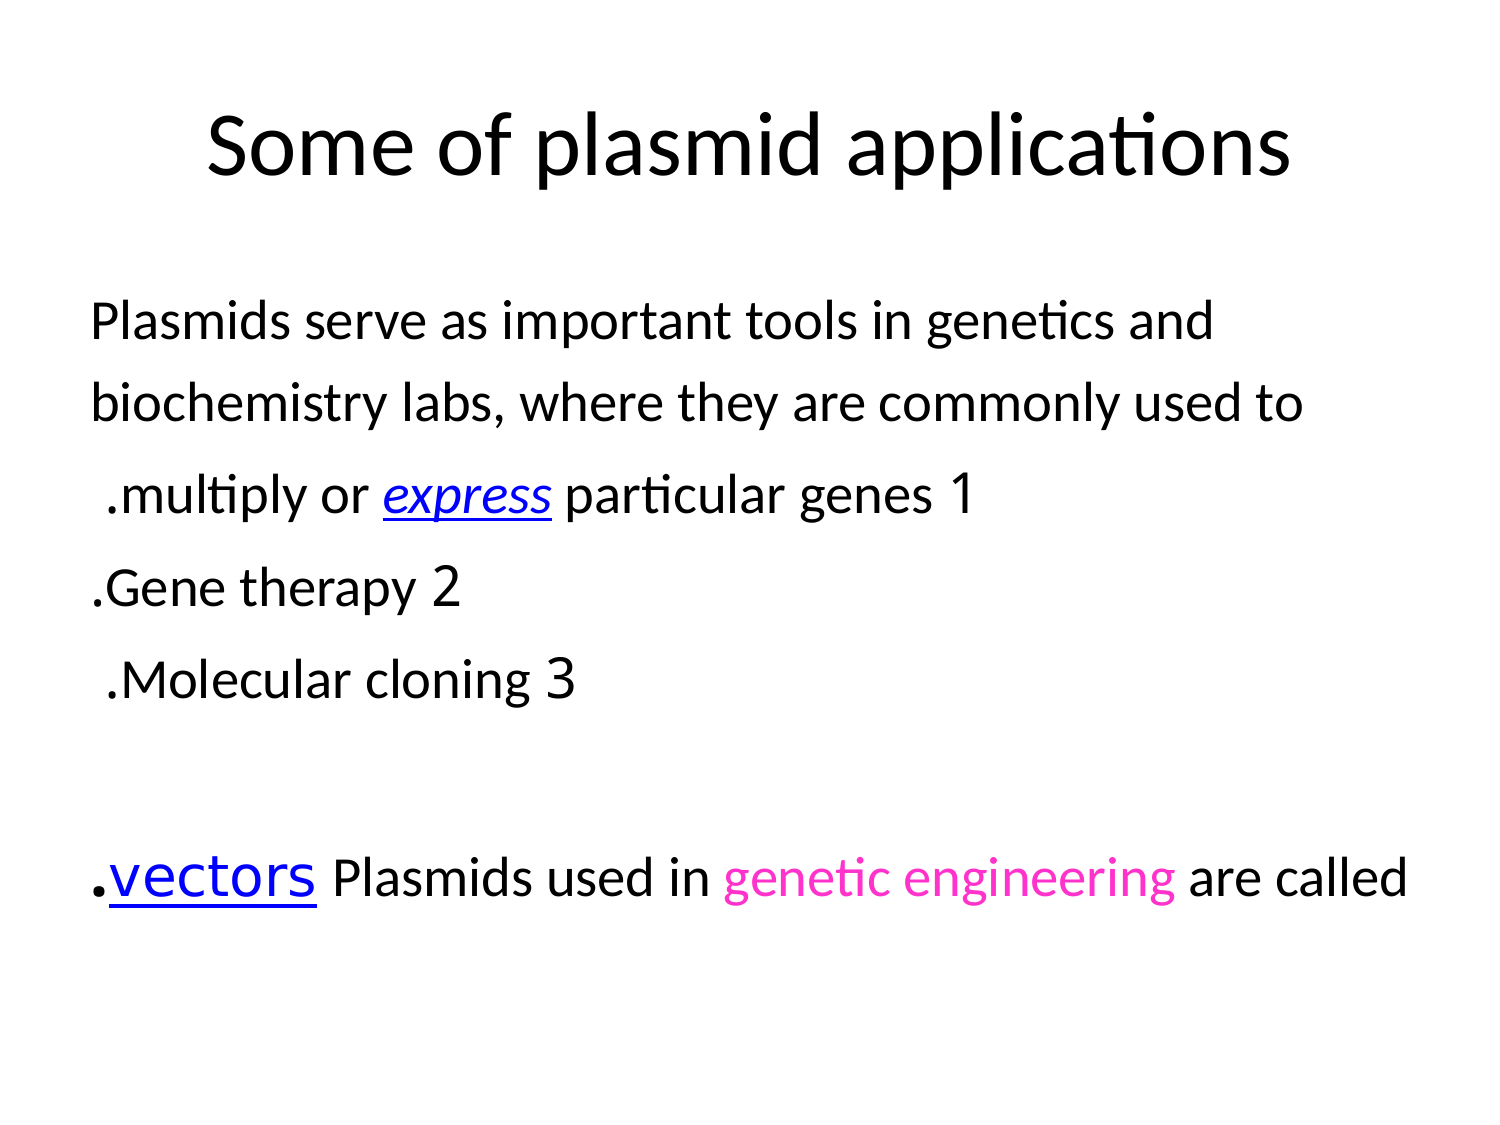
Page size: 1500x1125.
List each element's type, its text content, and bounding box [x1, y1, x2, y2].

title Some of plasmid applications [75, 45, 1425, 233]
list Plasmids serve as important tools in genetics and biochemistry labs, where they are commonly used to 1 multiply or express particular genes. 2 Gene therapy. 3 Molecular cloning. Plasmids used in genetic engineering are called vectors. [75, 262, 1425, 1005]
